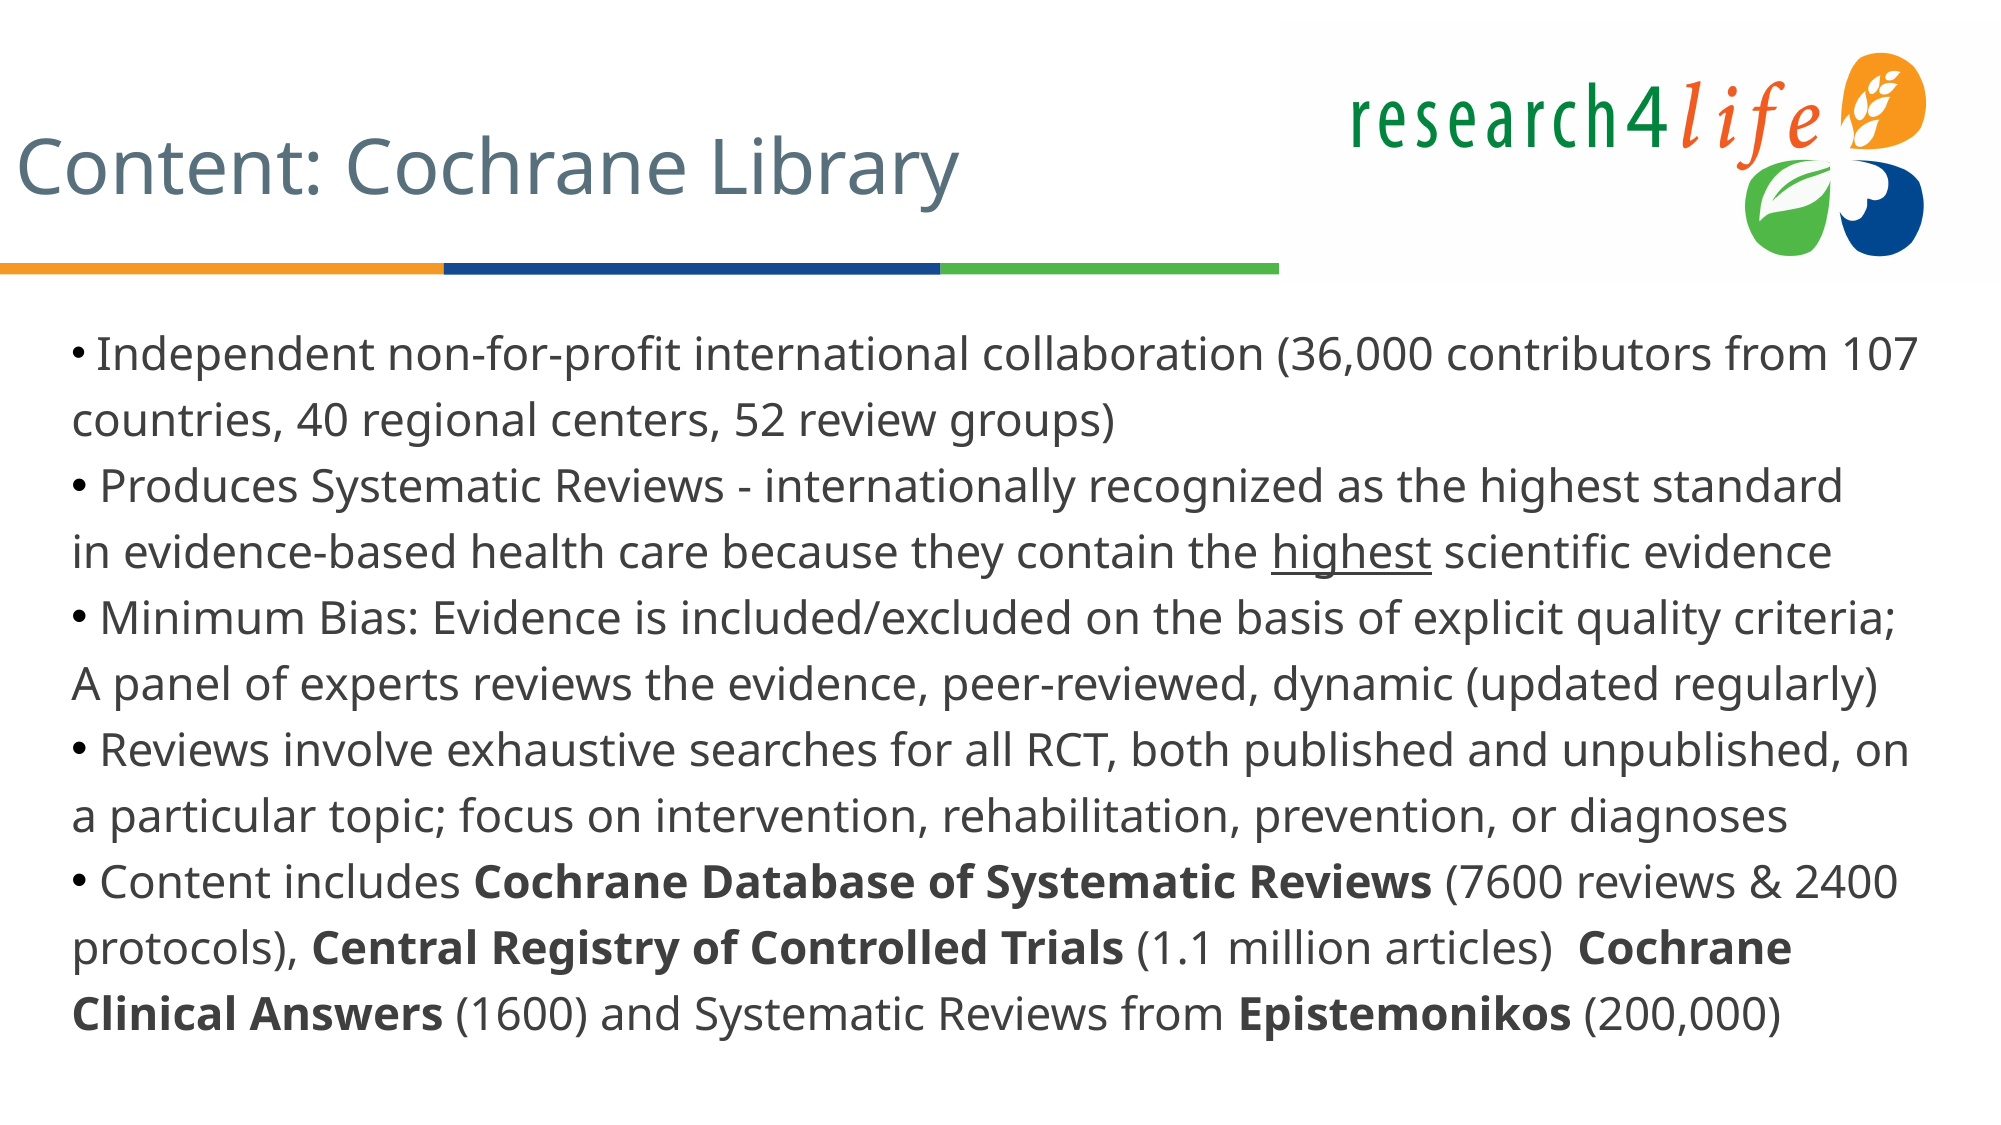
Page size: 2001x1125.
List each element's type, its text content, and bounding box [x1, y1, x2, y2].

title Content: Cochrane Library [0, 80, 1578, 259]
picture [1279, 22, 2000, 285]
text_box Independent non-for-profit international collaboration (36,000 contributors from 107 countries, 40 regional centers, 52 review groups) Produces Systematic Reviews - internationally recognized as the highest standard in evidence-based health care because they contain the highest scientific evidence Minimum Bias: Evidence is included/excluded on the basis of explicit quality criteria; A panel of experts reviews the evidence, peer-reviewed, dynamic (updated regularly) Reviews involve exhaustive searches for all RCT, both published and unpublished, on a particular topic; focus on intervention, rehabilitation, prevention, or diagnoses Content includes Cochrane Database of Systematic Reviews (7600 reviews & 2400 protocols), Central Registry of Controlled Trials (1.1 million articles) Cochrane Clinical Answers (1600) and Systematic Reviews from Epistemonikos (200,000) [56, 306, 1944, 1047]
